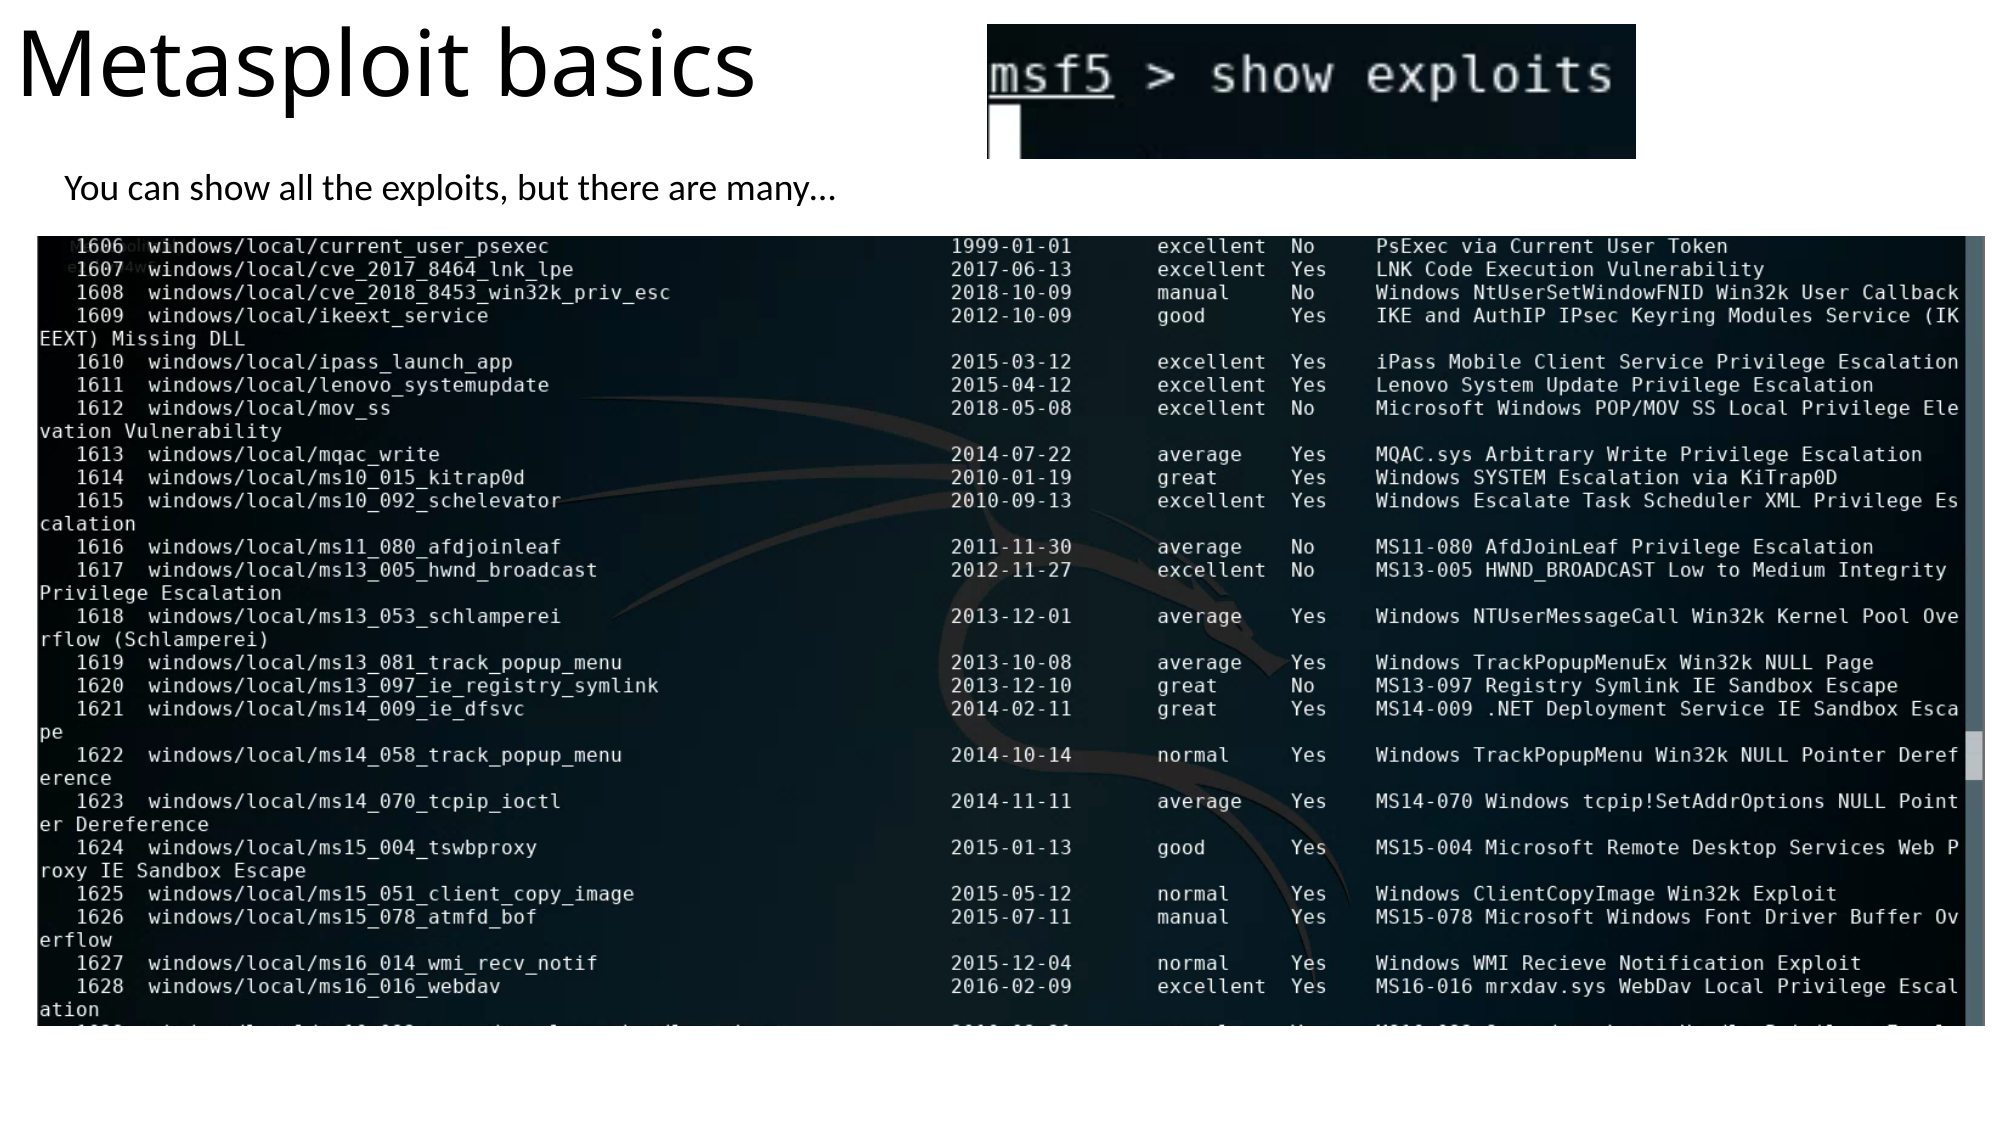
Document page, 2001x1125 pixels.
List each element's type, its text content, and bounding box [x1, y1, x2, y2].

title Metasploit basics [0, 0, 1725, 135]
text_box You can show all the exploits, but there are many… [49, 155, 1514, 215]
picture [37, 236, 1985, 1026]
picture [987, 24, 1636, 160]
